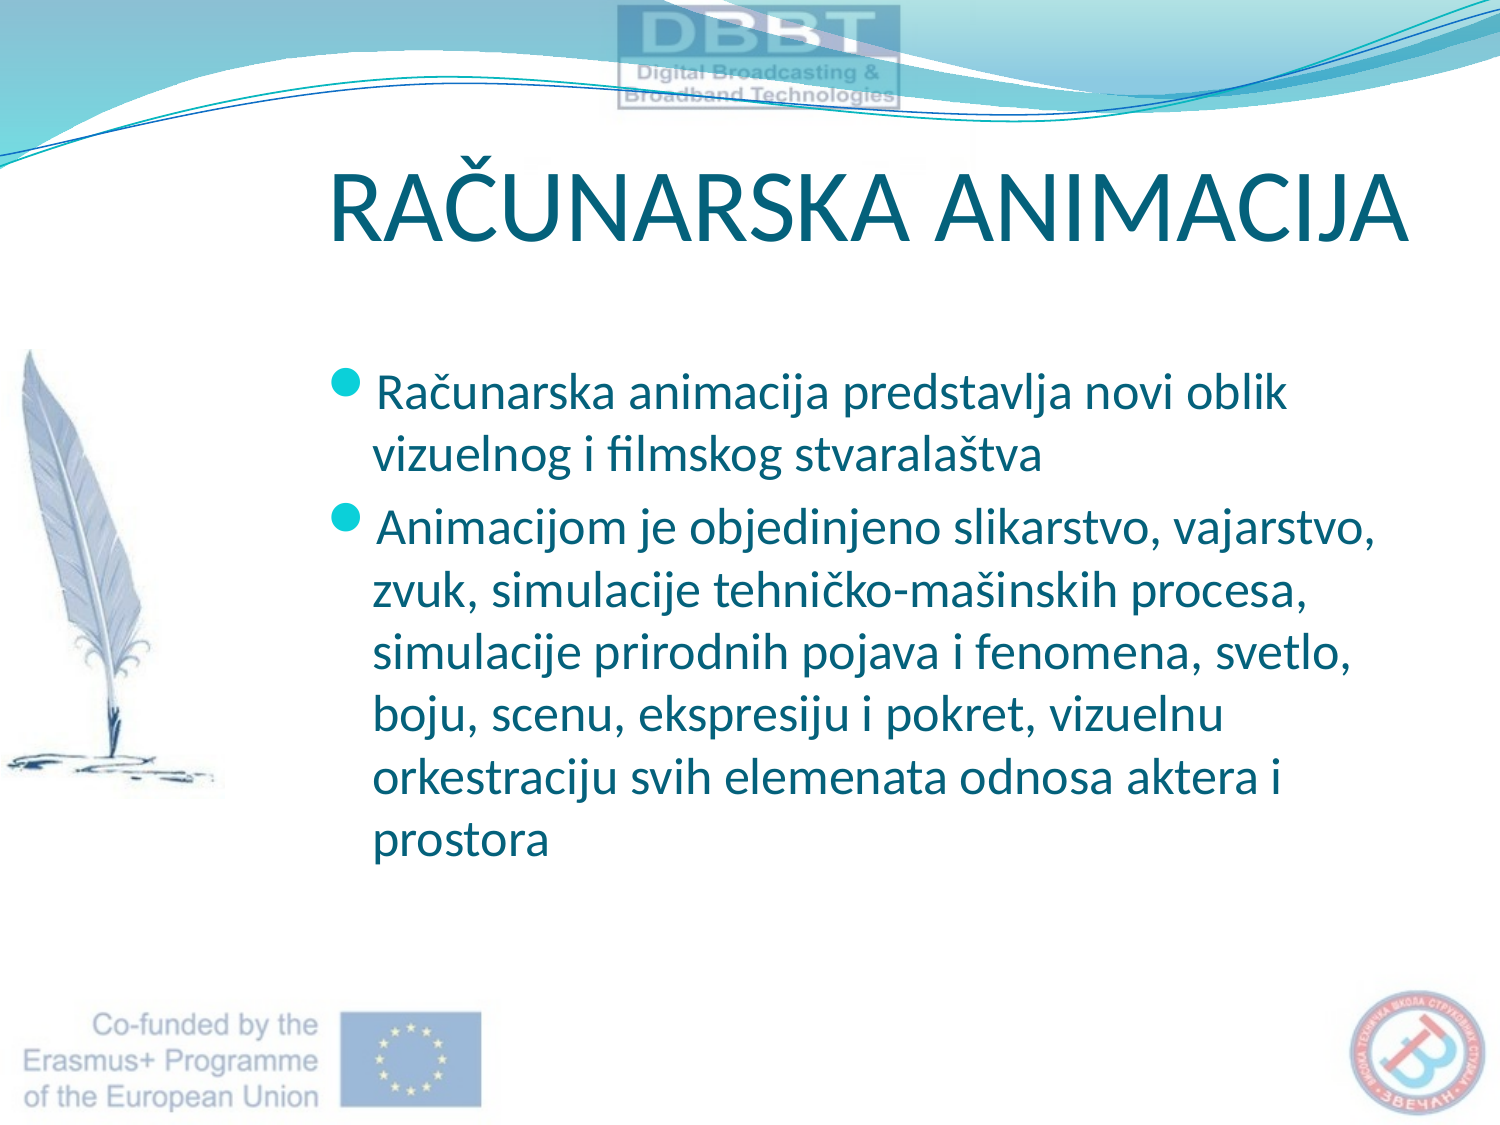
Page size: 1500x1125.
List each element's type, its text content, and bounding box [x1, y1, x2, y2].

picture [1, 349, 226, 799]
text_box RAČUNARSKA ANIMACIJA [262, 75, 1475, 263]
list Računarska animacija predstavlja novi oblik vizuelnog i filmskog stvaralaštva Animacijom je objedinjeno slikarstvo, vajarstvo, zvuk, simulacije tehničko-mašinskih procesa, simulacije prirodnih pojava i fenomena, svetlo, boju, scenu, ekspresiju i pokret, vizuelnu orkestraciju svih elemenata odnosa aktera i prostora [312, 350, 1425, 895]
